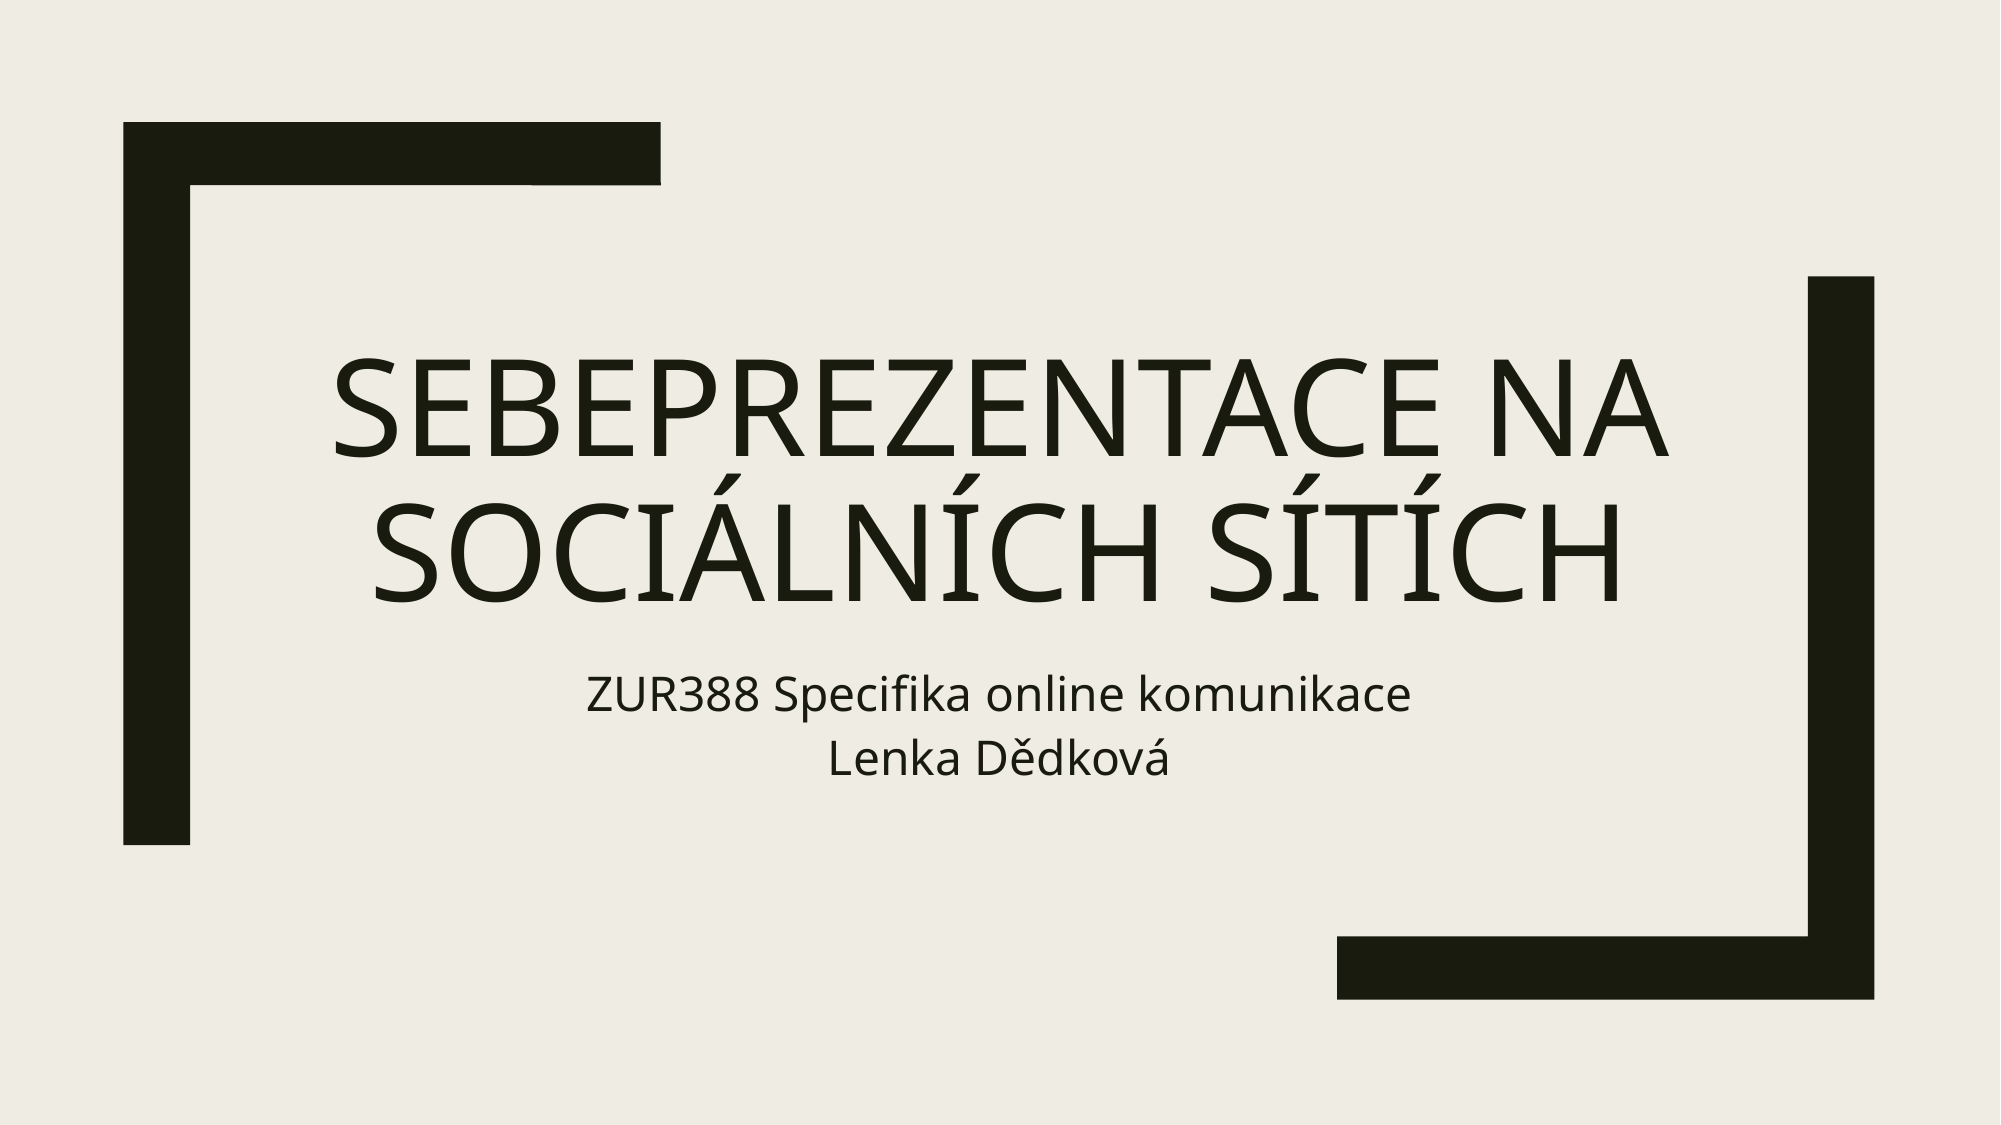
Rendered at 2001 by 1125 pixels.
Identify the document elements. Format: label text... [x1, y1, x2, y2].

subtitle ZUR388 Specifika online komunikace Lenka Dědková [439, 649, 1561, 828]
title Sebeprezentace na sociálních sítích [314, 293, 1686, 638]
